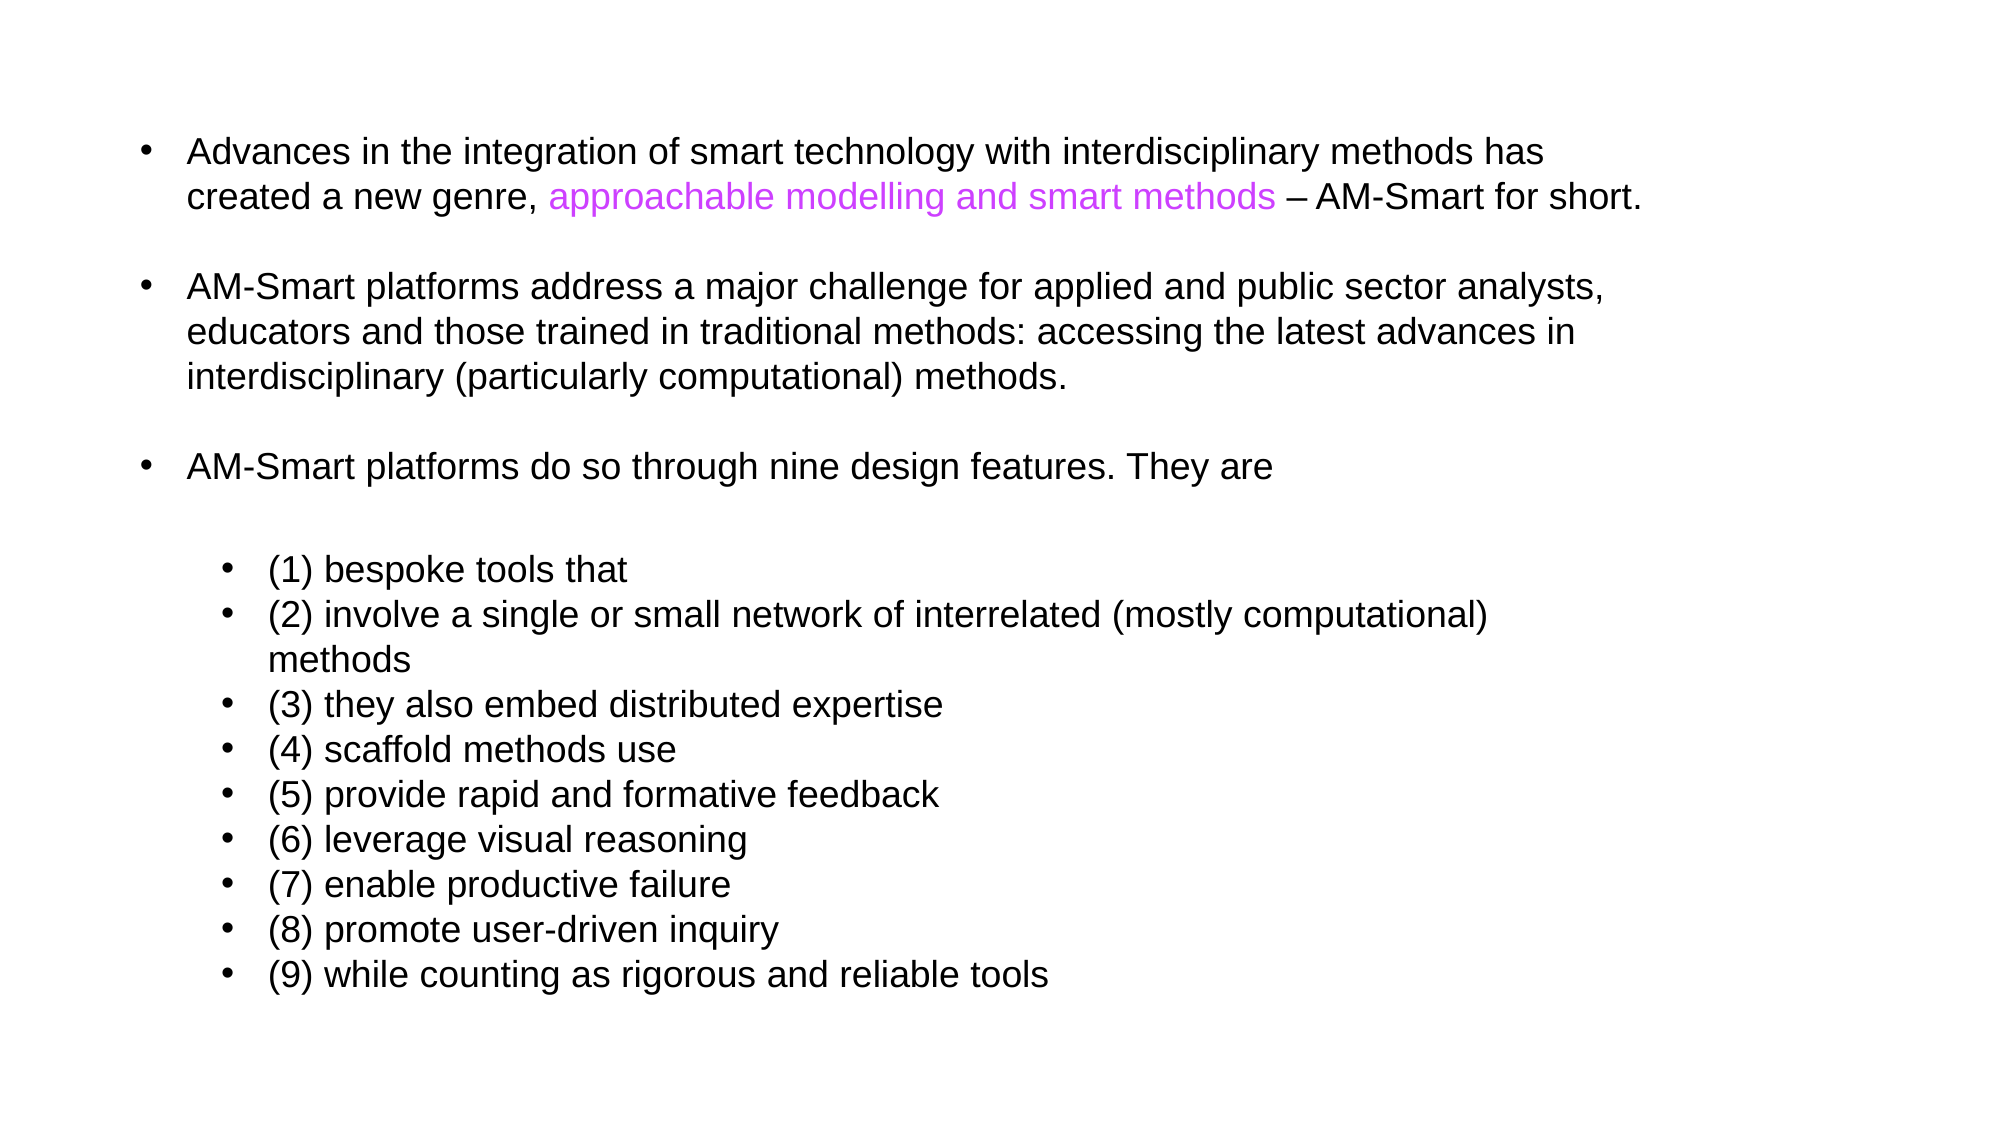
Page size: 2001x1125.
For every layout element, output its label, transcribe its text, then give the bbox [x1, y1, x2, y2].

text_box Advances in the integration of smart technology with interdisciplinary methods has created a new genre, approachable modelling and smart methods – AM-Smart for short. AM-Smart platforms address a major challenge for applied and public sector analysts, educators and those trained in traditional methods: accessing the latest advances in interdisciplinary (particularly computational) methods. AM-Smart platforms do so through nine design features. They are [125, 119, 1675, 495]
text_box (1) bespoke tools that (2) involve a single or small network of interrelated (mostly computational) methods (3) they also embed distributed expertise (4) scaffold methods use (5) provide rapid and formative feedback (6) leverage visual reasoning (7) enable productive failure (8) promote user-driven inquiry (9) while counting as rigorous and reliable tools [206, 537, 1550, 1003]
